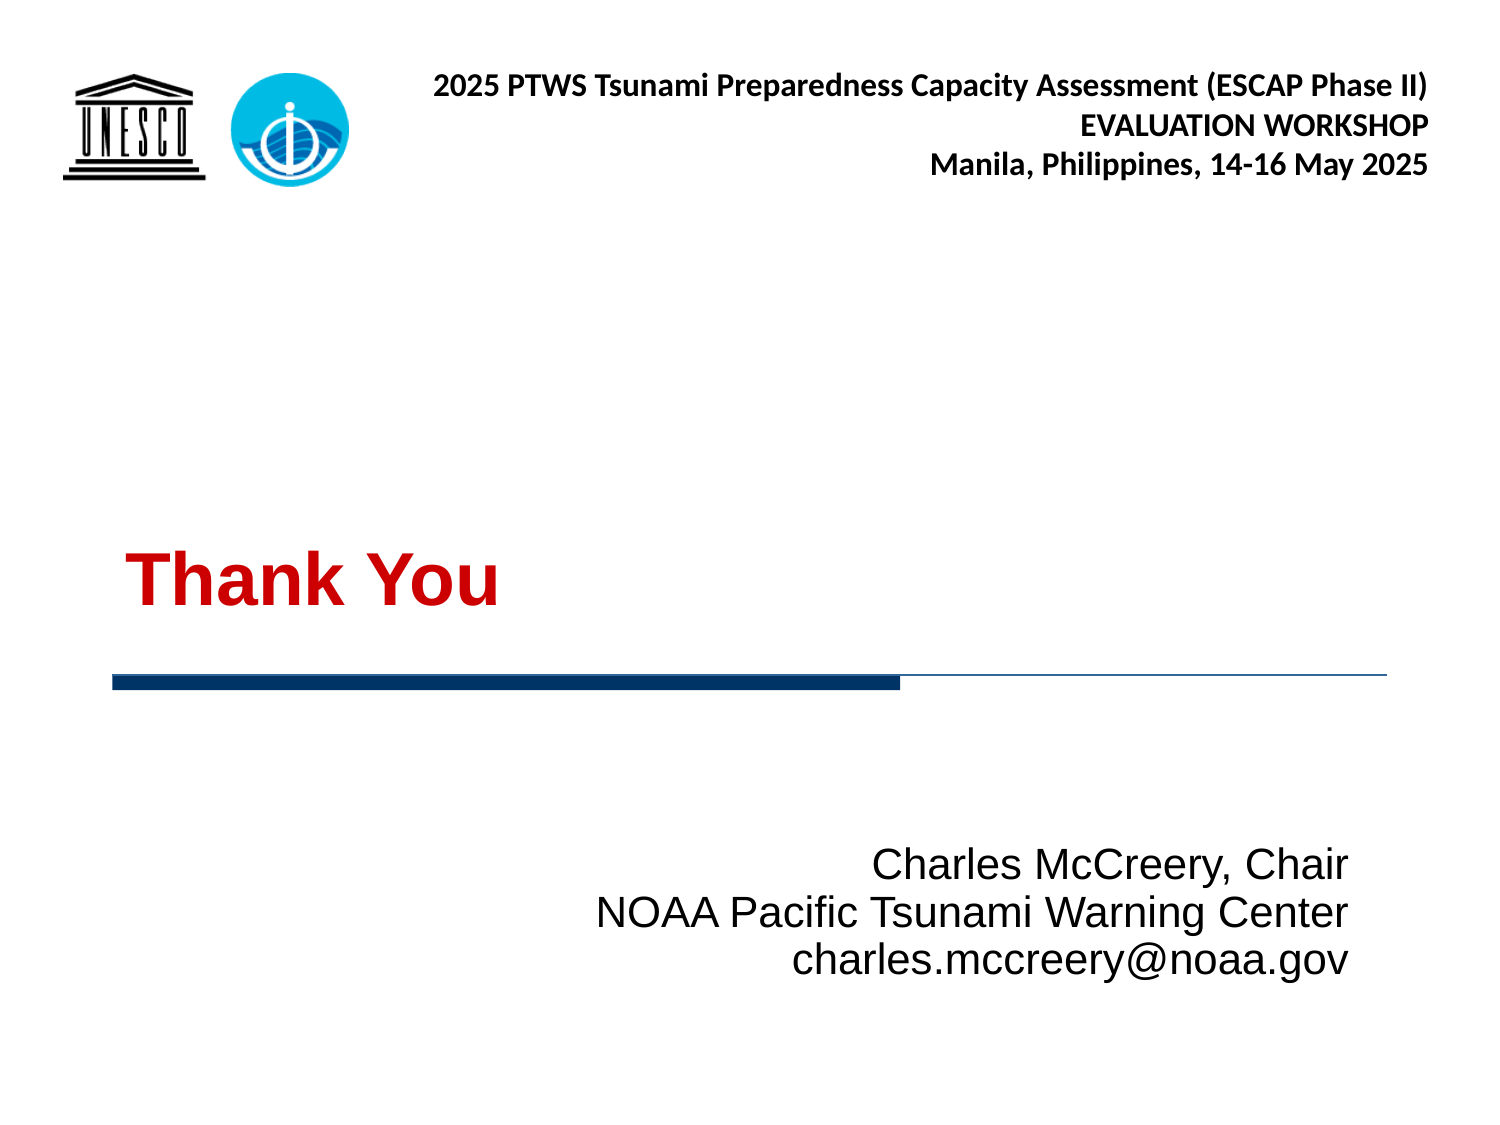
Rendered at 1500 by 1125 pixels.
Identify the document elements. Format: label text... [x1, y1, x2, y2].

subtitle Charles McCreery, Chair NOAA Pacific Tsunami Warning Center charles.mccreery@noaa.gov [462, 834, 1365, 1067]
text_box Thank You [109, 351, 1292, 629]
picture [63, 73, 349, 187]
